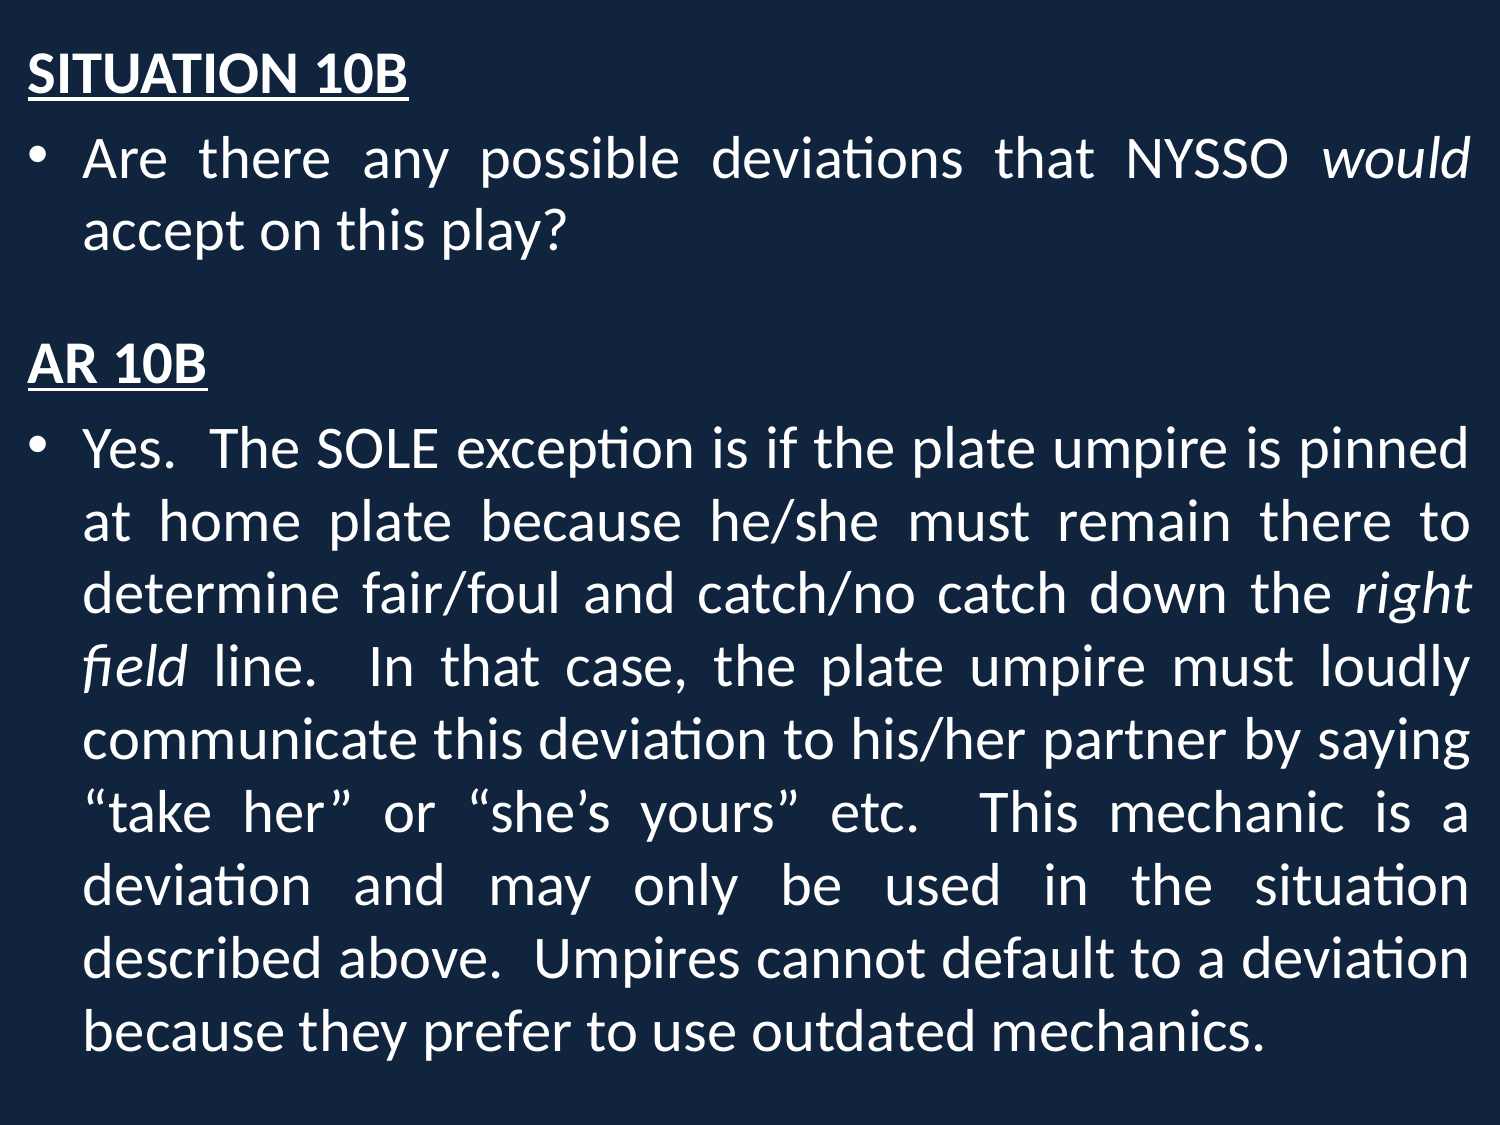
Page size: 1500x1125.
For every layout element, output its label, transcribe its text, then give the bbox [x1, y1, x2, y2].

list SITUATION 10B Are there any possible deviations that NYSSO would accept on this play? AR 10B Yes. The SOLE exception is if the plate umpire is pinned at home plate because he/she must remain there to determine fair/foul and catch/no catch down the right field line. In that case, the plate umpire must loudly communicate this deviation to his/her partner by saying “take her” or “she’s yours” etc. This mechanic is a deviation and may only be used in the situation described above. Umpires cannot default to a deviation because they prefer to use outdated mechanics. [12, 24, 1488, 1100]
